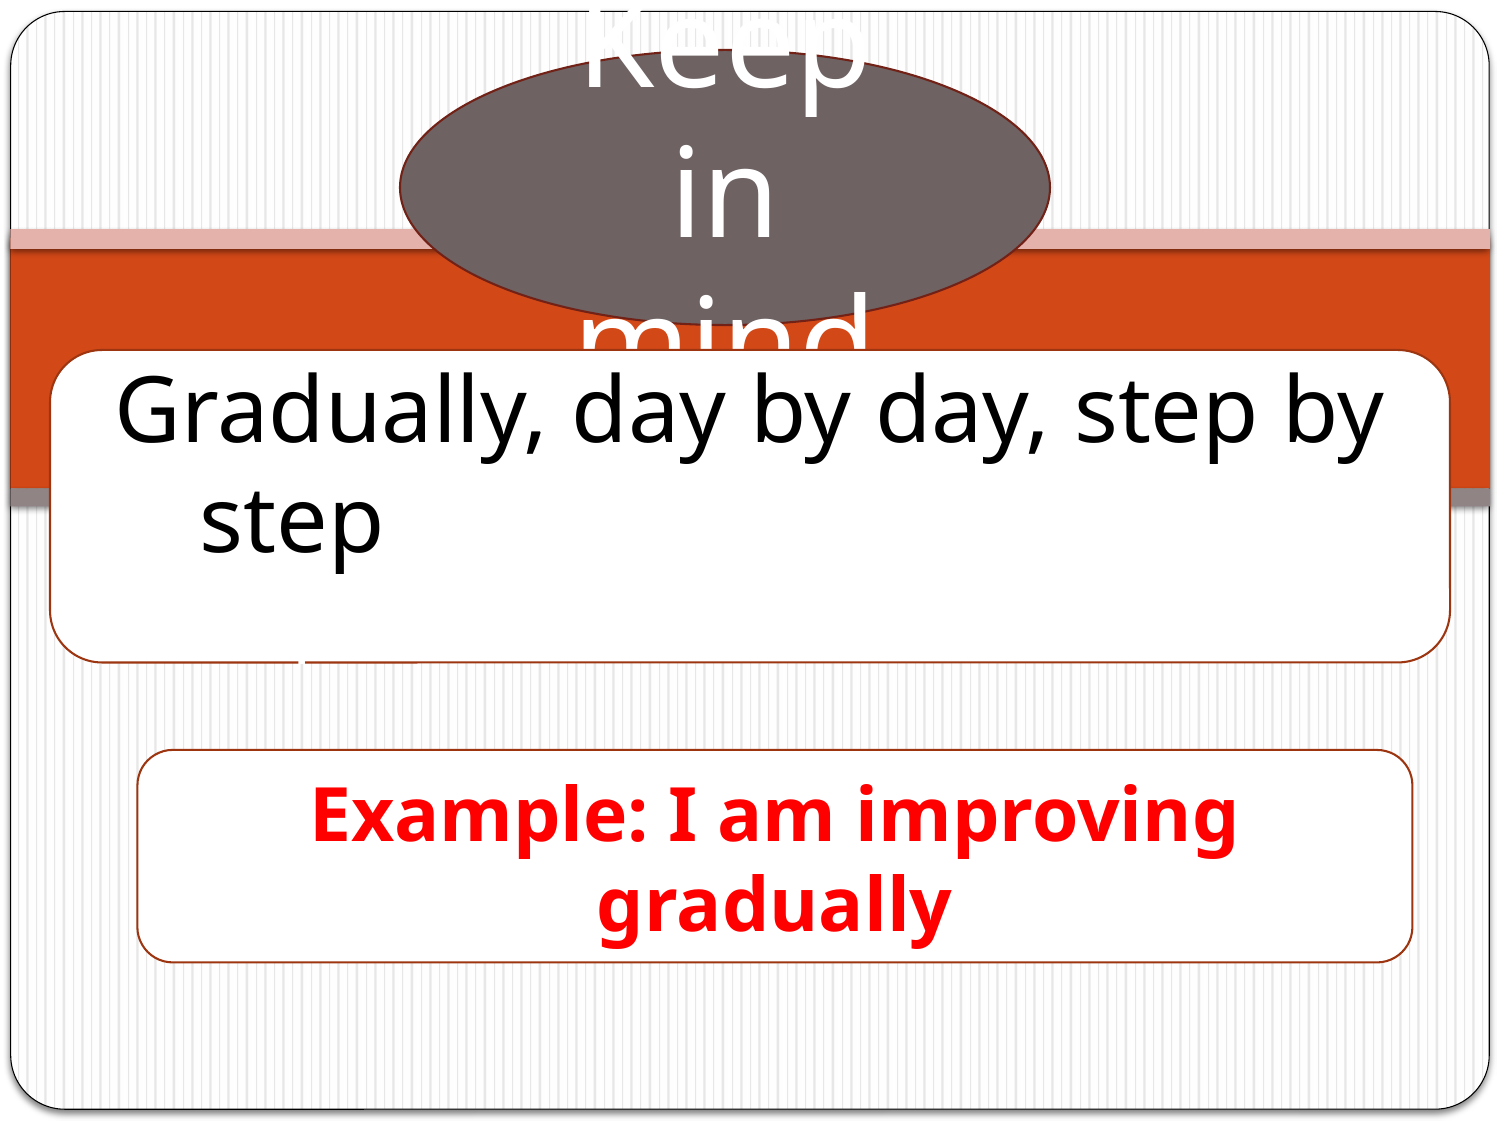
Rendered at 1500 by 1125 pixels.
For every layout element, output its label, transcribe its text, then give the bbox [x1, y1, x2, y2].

text_box Keep in mind [398, 48, 1052, 327]
text_box Example: I am improving gradually [136, 748, 1414, 964]
text_box Gradually, day by day, step by step now these words indicate present continuous tense [48, 348, 1452, 664]
